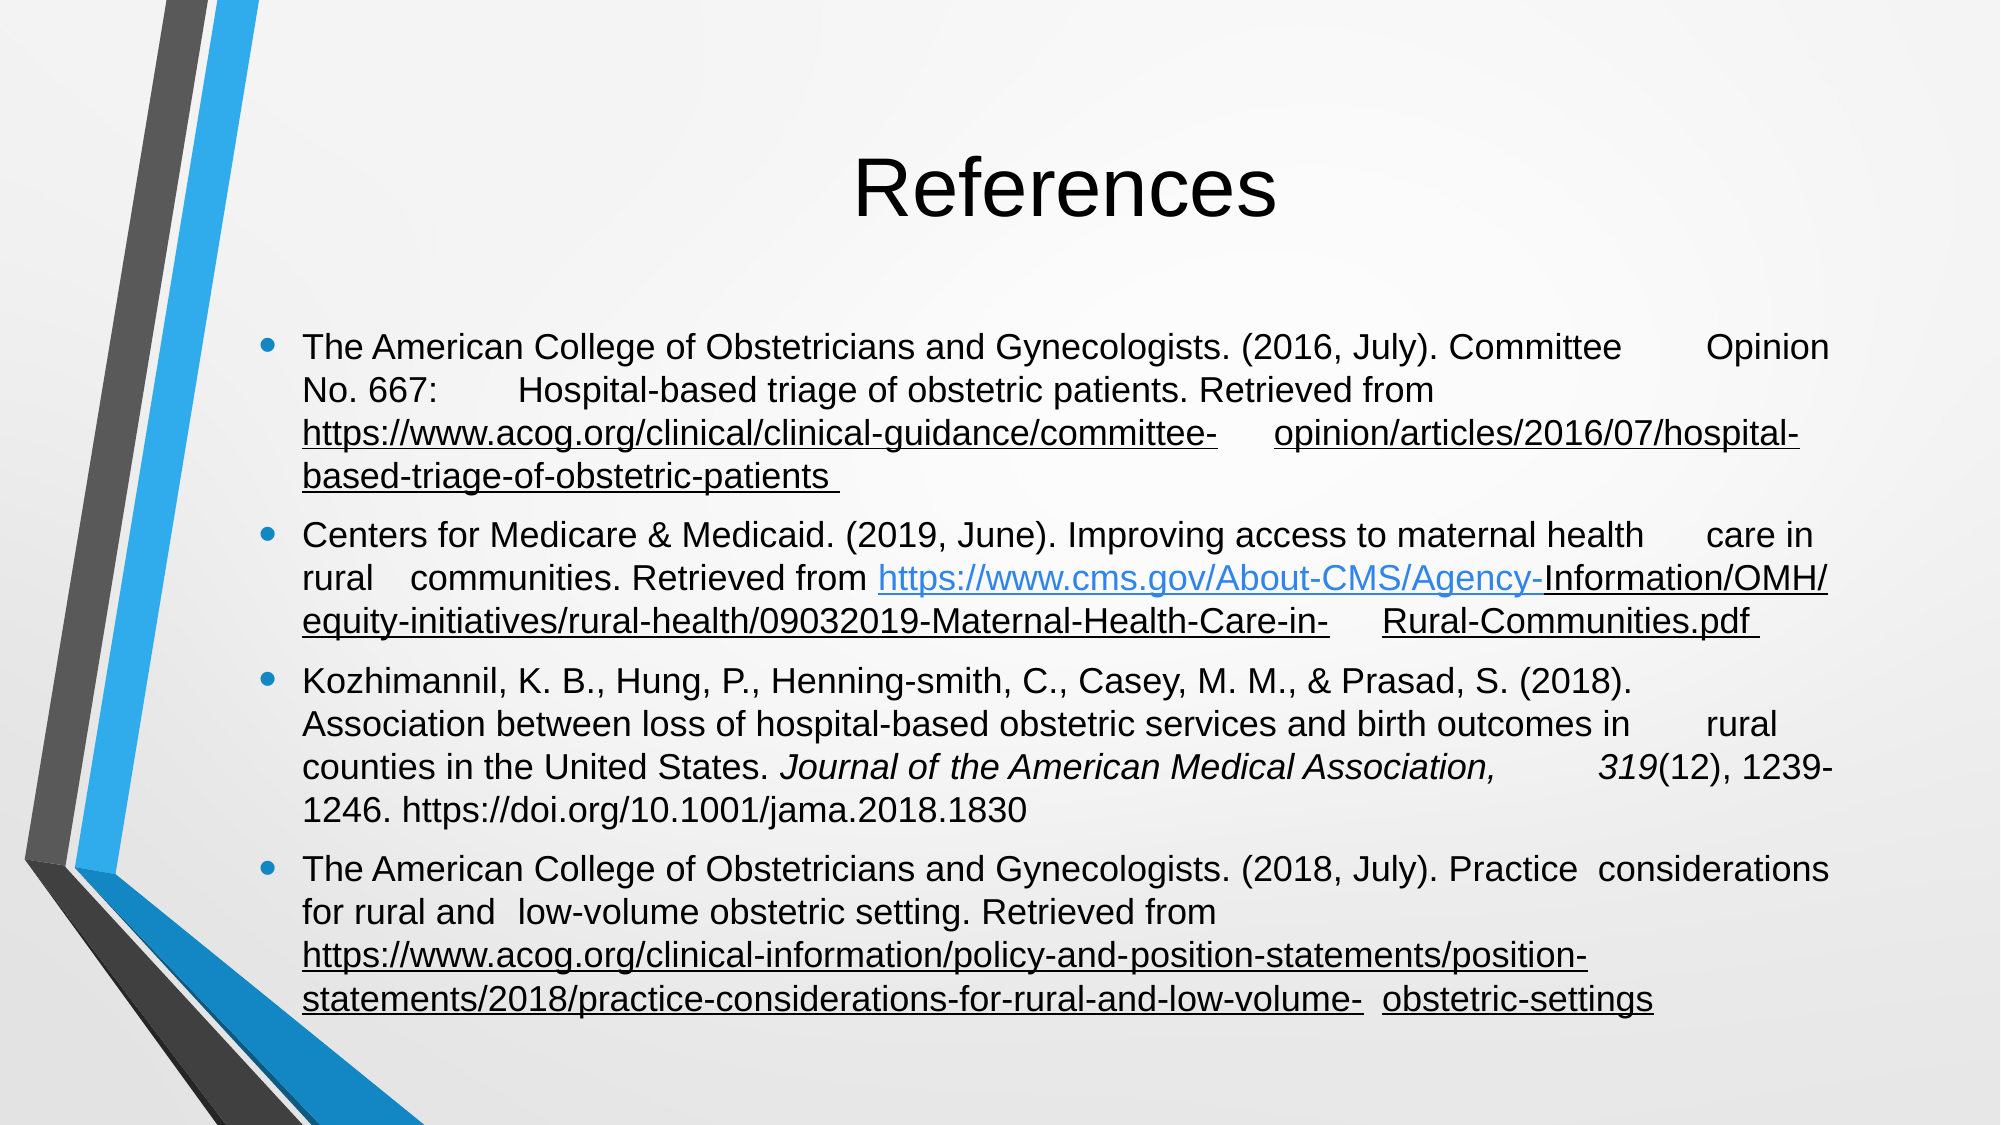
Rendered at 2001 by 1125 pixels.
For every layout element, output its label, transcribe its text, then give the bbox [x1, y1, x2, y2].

list The American College of Obstetricians and Gynecologists. (2016, July). Committee Opinion No. 667: Hospital-based triage of obstetric patients. Retrieved from https://www.acog.org/clinical/clinical-guidance/committee- opinion/articles/2016/07/hospital-based-triage-of-obstetric-patients Centers for Medicare & Medicaid. (2019, June). Improving access to maternal health care in rural communities. Retrieved from https://www.cms.gov/About-CMS/Agency- Information/OMH/equity-initiatives/rural-health/09032019-Maternal-Health-Care-in- Rural-Communities.pdf Kozhimannil, K. B., Hung, P., Henning-smith, C., Casey, M. M., & Prasad, S. (2018). Association between loss of hospital-based obstetric services and birth outcomes in rural counties in the United States. Journal of the American Medical Association, 319(12), 1239-1246. https://doi.org/10.1001/jama.2018.1830 The American College of Obstetricians and Gynecologists. (2018, July). Practice considerations for rural and low-volume obstetric setting. Retrieved from https://www.acog.org/clinical-information/policy-and-position-statements/position- statements/2018/practice-considerations-for-rural-and-low-volume- obstetric-settings [243, 315, 1887, 1028]
title References [243, 112, 1887, 255]
